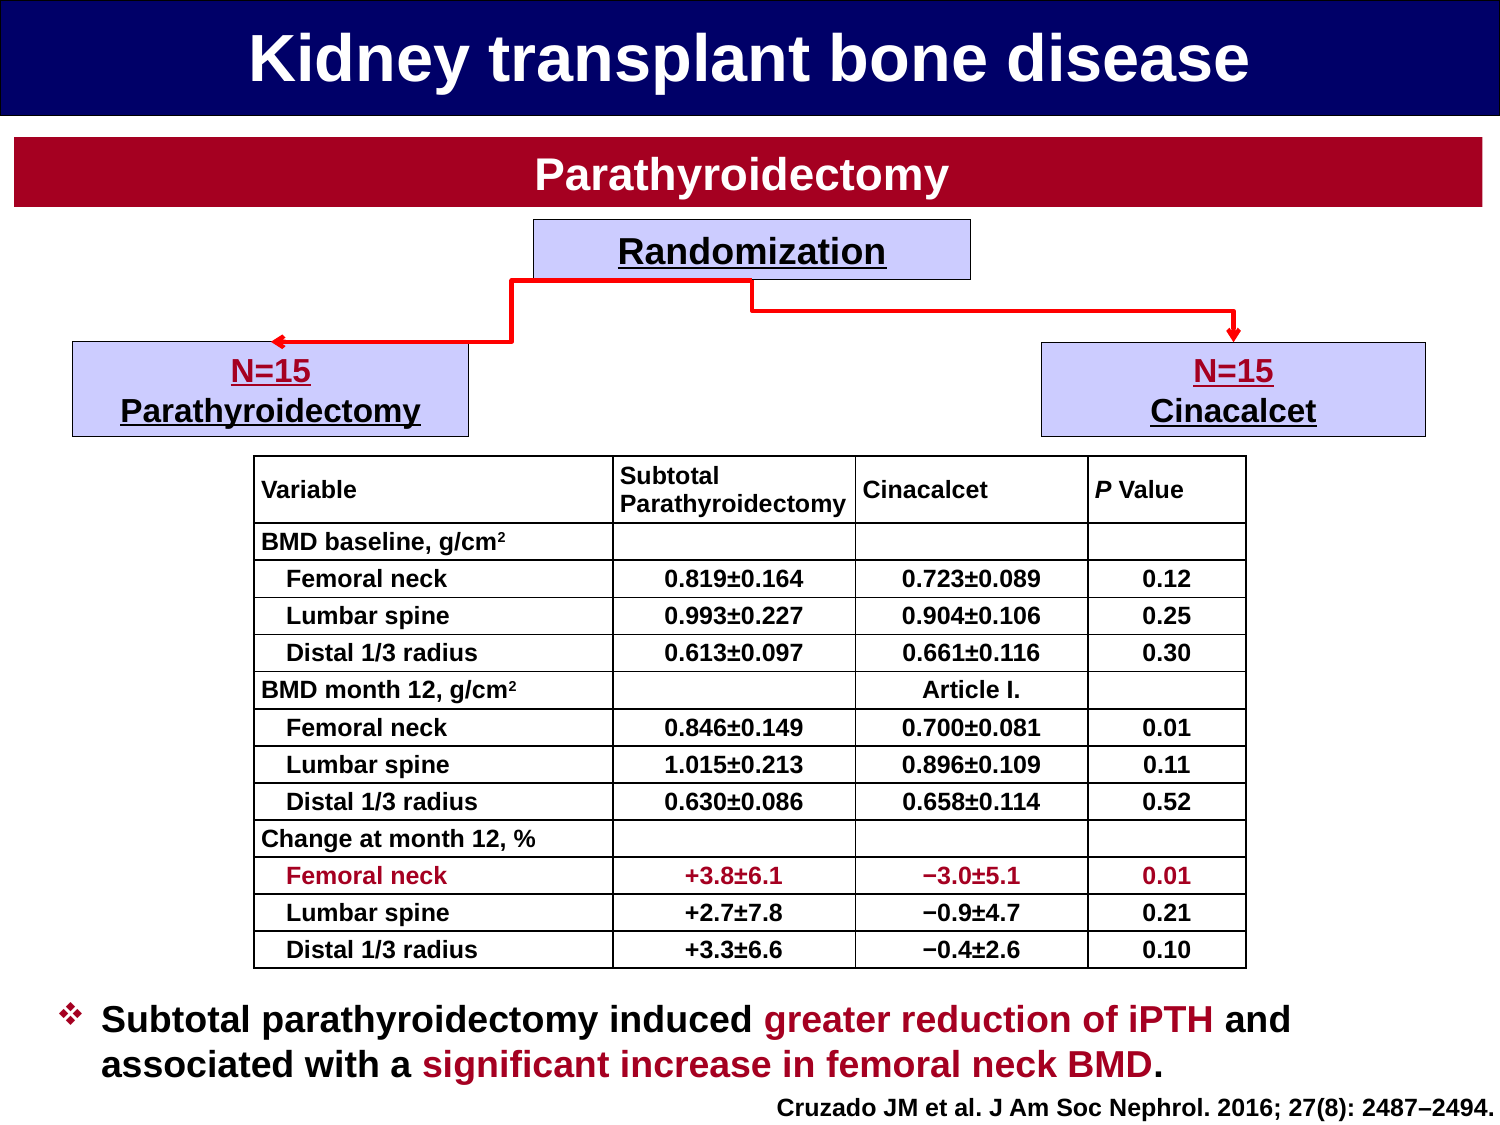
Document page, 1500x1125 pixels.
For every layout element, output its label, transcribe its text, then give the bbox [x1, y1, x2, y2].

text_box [72, 219, 1426, 439]
table_cell Lumbar spine [255, 895, 612, 930]
table_cell 0.904±0.106 [856, 598, 1087, 634]
table_cell 0.10 [1089, 932, 1245, 967]
table_cell [614, 672, 855, 708]
table_cell −3.0±5.1 [856, 858, 1087, 893]
table_cell Lumbar spine [255, 747, 612, 782]
table_cell 0.723±0.089 [856, 561, 1087, 597]
table_cell 0.30 [1089, 635, 1245, 671]
table_cell [1089, 672, 1245, 708]
table_header P Value [1089, 457, 1245, 522]
table_cell [614, 524, 855, 559]
table_cell BMD month 12, g/cm2 [255, 672, 612, 708]
table_cell 1.015±0.213 [614, 747, 855, 782]
text_box Cruzado JM et al. J Am Soc Nephrol. 2016; 27(8): 2487–2494. [761, 1084, 1500, 1125]
table_cell 0.819±0.164 [614, 561, 855, 597]
table_cell 0.01 [1089, 710, 1245, 745]
table_cell [1089, 821, 1245, 856]
table_cell Change at month 12, % [255, 821, 612, 856]
table_cell Distal 1/3 radius [255, 635, 612, 671]
table_cell [614, 821, 855, 856]
text_box Parathyroidectomy [14, 137, 1483, 207]
table_cell [856, 821, 1087, 856]
table_cell [1089, 524, 1245, 559]
table_cell 0.630±0.086 [614, 784, 855, 819]
table_cell Femoral neck [255, 710, 612, 745]
table_cell 0.658±0.114 [856, 784, 1087, 819]
table_cell +2.7±7.8 [614, 895, 855, 930]
table_cell 0.613±0.097 [614, 635, 855, 671]
table_cell +3.3±6.6 [614, 932, 855, 967]
table_cell 0.846±0.149 [614, 710, 855, 745]
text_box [0, 0, 1500, 116]
table_header Variable [255, 457, 612, 522]
table_cell −0.9±4.7 [856, 895, 1087, 930]
table_cell Distal 1/3 radius [255, 932, 612, 967]
table_cell 0.21 [1089, 895, 1245, 930]
table_cell 0.700±0.081 [856, 710, 1087, 745]
table_cell Femoral neck [255, 561, 612, 597]
table_cell 0.25 [1089, 598, 1245, 634]
table_cell 0.896±0.109 [856, 747, 1087, 782]
table_cell 0.661±0.116 [856, 635, 1087, 671]
table_cell 0.52 [1089, 784, 1245, 819]
table_cell Distal 1/3 radius [255, 784, 612, 819]
table_cell Lumbar spine [255, 598, 612, 634]
table_cell BMD baseline, g/cm2 [255, 524, 612, 559]
list Subtotal parathyroidectomy induced greater reduction of iPTH and associated with a significant increase in femoral neck BMD. [41, 987, 1459, 1095]
table_cell 0.993±0.227 [614, 598, 855, 634]
table_header Subtotal Parathyroidectomy [614, 457, 855, 522]
table_cell [856, 524, 1087, 559]
table_cell Femoral neck [255, 858, 612, 893]
table_cell 0.11 [1089, 747, 1245, 782]
table_cell −0.4±2.6 [856, 932, 1087, 967]
table_header Cinacalcet [856, 457, 1087, 522]
table_cell 0.01 [1089, 858, 1245, 893]
table_cell Article I. [856, 672, 1087, 708]
table_cell 0.12 [1089, 561, 1245, 597]
table_cell +3.8±6.1 [614, 858, 855, 893]
